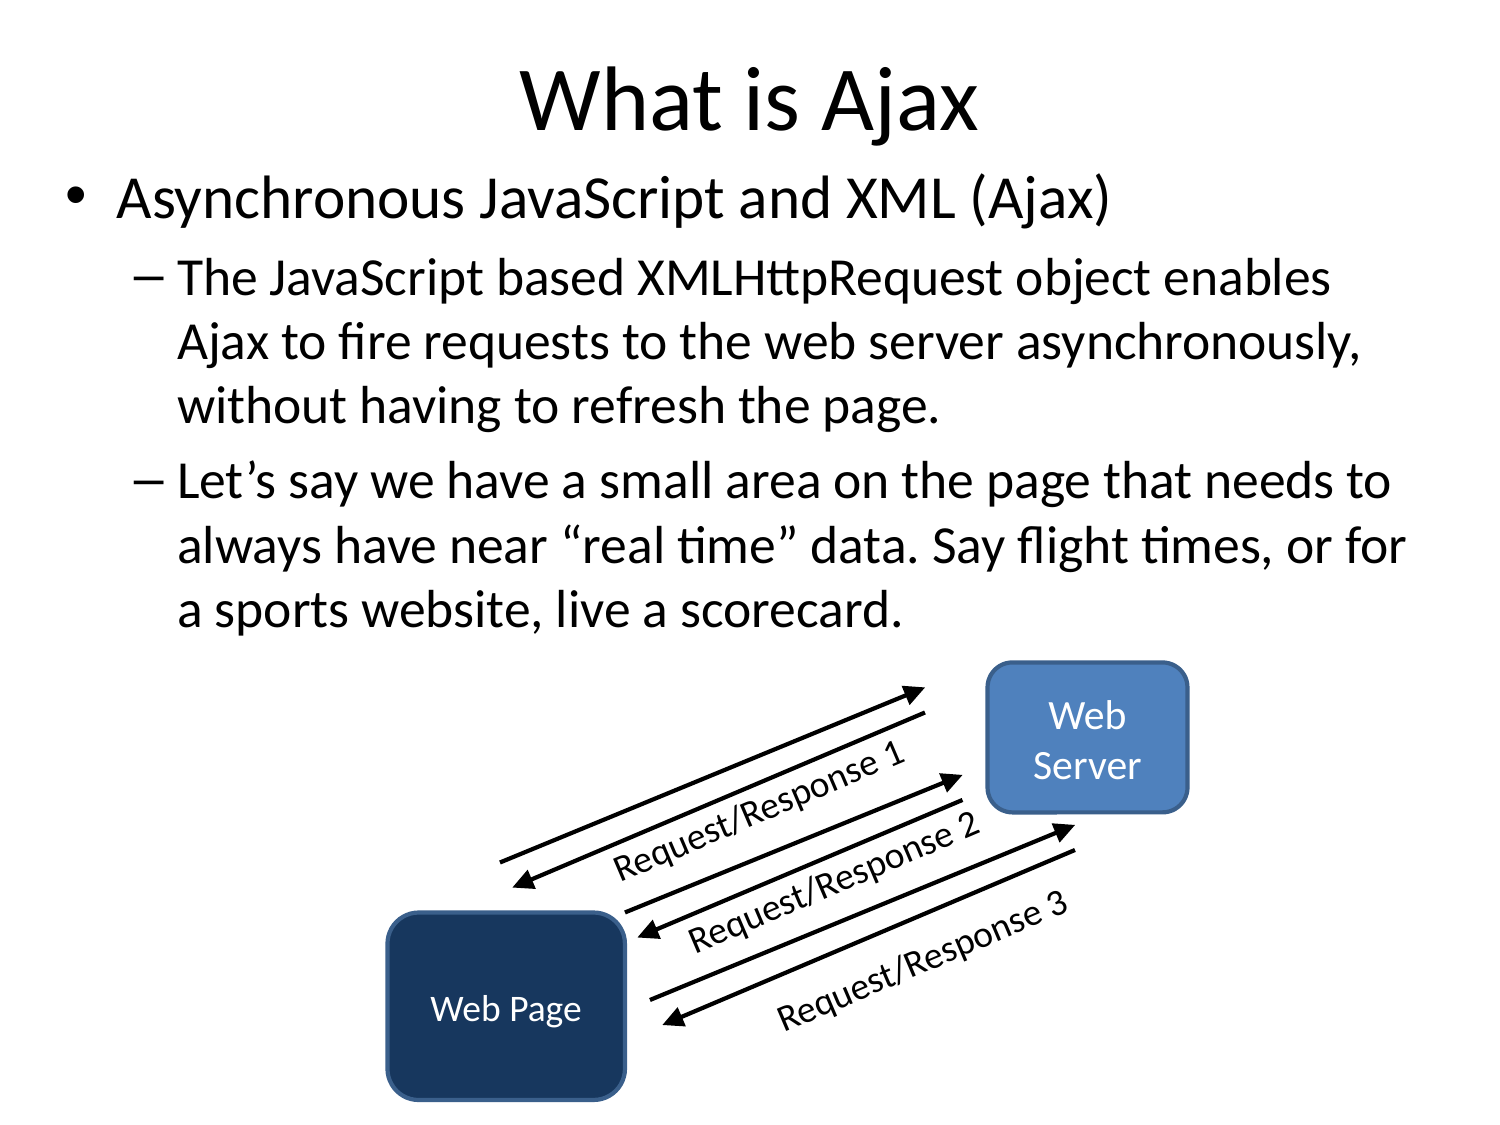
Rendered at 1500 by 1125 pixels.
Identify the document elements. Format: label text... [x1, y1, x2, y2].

title What is Ajax [75, 0, 1425, 149]
list Asynchronous JavaScript and XML (Ajax) The JavaScript based XMLHttpRequest object enables Ajax to fire requests to the web server asynchronously, without having to refresh the page. Let’s say we have a small area on the page that needs to always have near “real time” data. Say flight times, or for a sports website, live a scorecard. [50, 149, 1450, 650]
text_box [387, 662, 1188, 1101]
